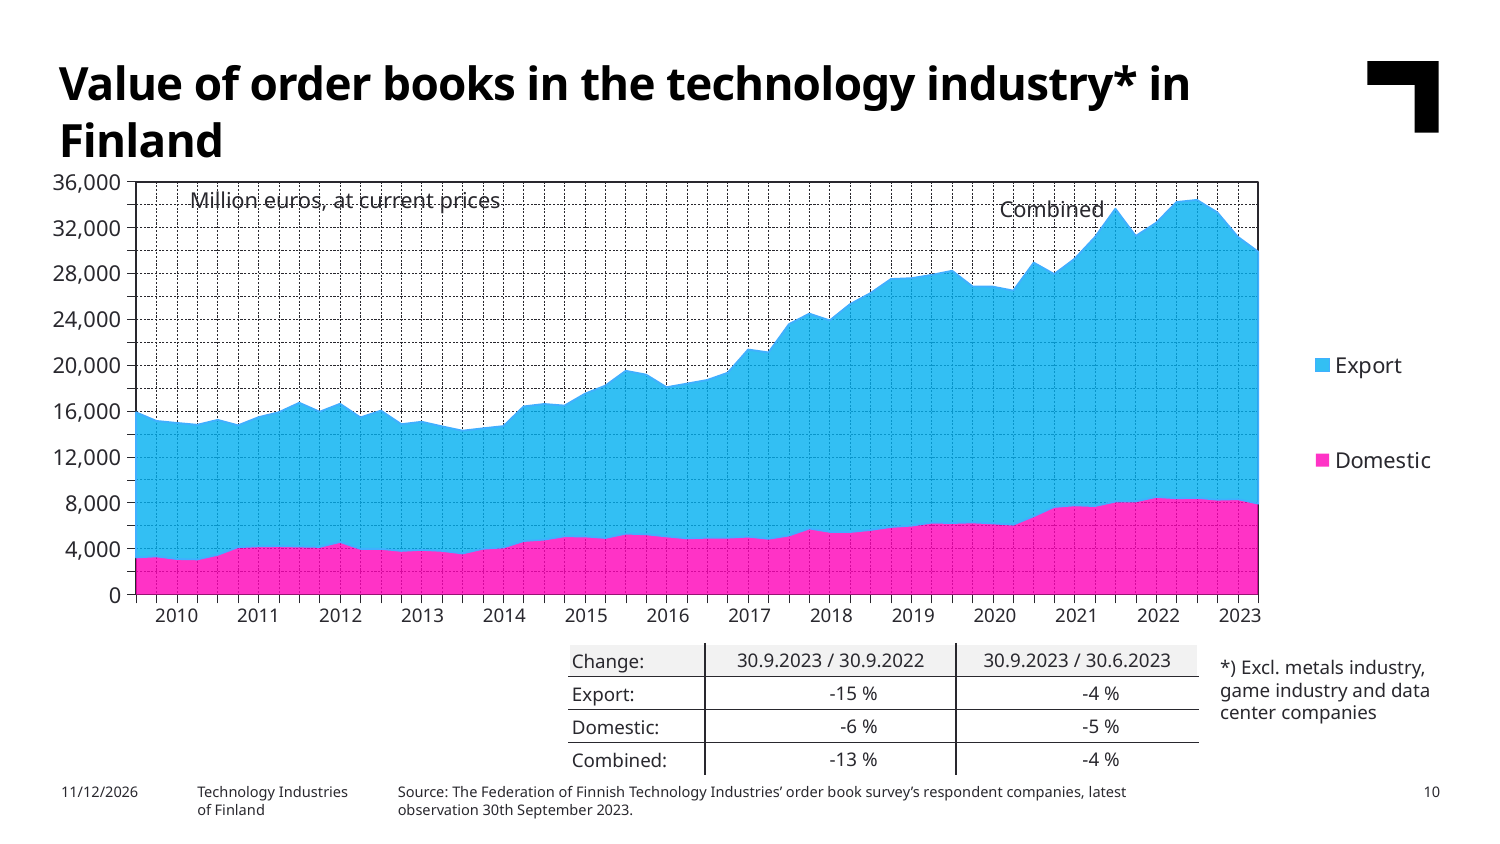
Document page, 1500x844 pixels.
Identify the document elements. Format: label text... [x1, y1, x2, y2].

table_cell -13 % [706, 743, 955, 775]
text_box *) Excl. metals industry, game industry and data center companies [1205, 648, 1456, 731]
slide_number 10 [1313, 775, 1456, 803]
chart [29, 166, 1456, 635]
footer Technology Industries of Finland [197, 775, 453, 803]
table_cell -15 % [706, 677, 955, 709]
table_cell -5 % [957, 710, 1197, 742]
table_cell Domestic: [570, 710, 704, 742]
list Value of order books in the technology industry* in Finland [41, 46, 1353, 153]
table_cell -4 % [957, 743, 1197, 775]
table_cell Combined: [570, 743, 704, 775]
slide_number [46, 775, 197, 803]
table_header 30.9.2023 / 30.6.2023 [957, 645, 1197, 676]
table_cell -4 % [957, 677, 1197, 709]
table_header Change: [570, 645, 704, 676]
list Source: The Federation of Finnish Technology Industries’ order book survey’s respondent companies, latest observation 30th September 2023. [382, 775, 1164, 836]
table_cell -6 % [706, 710, 955, 742]
table_header 30.9.2023 / 30.9.2022 [706, 645, 955, 676]
table_cell Export: [570, 677, 704, 709]
